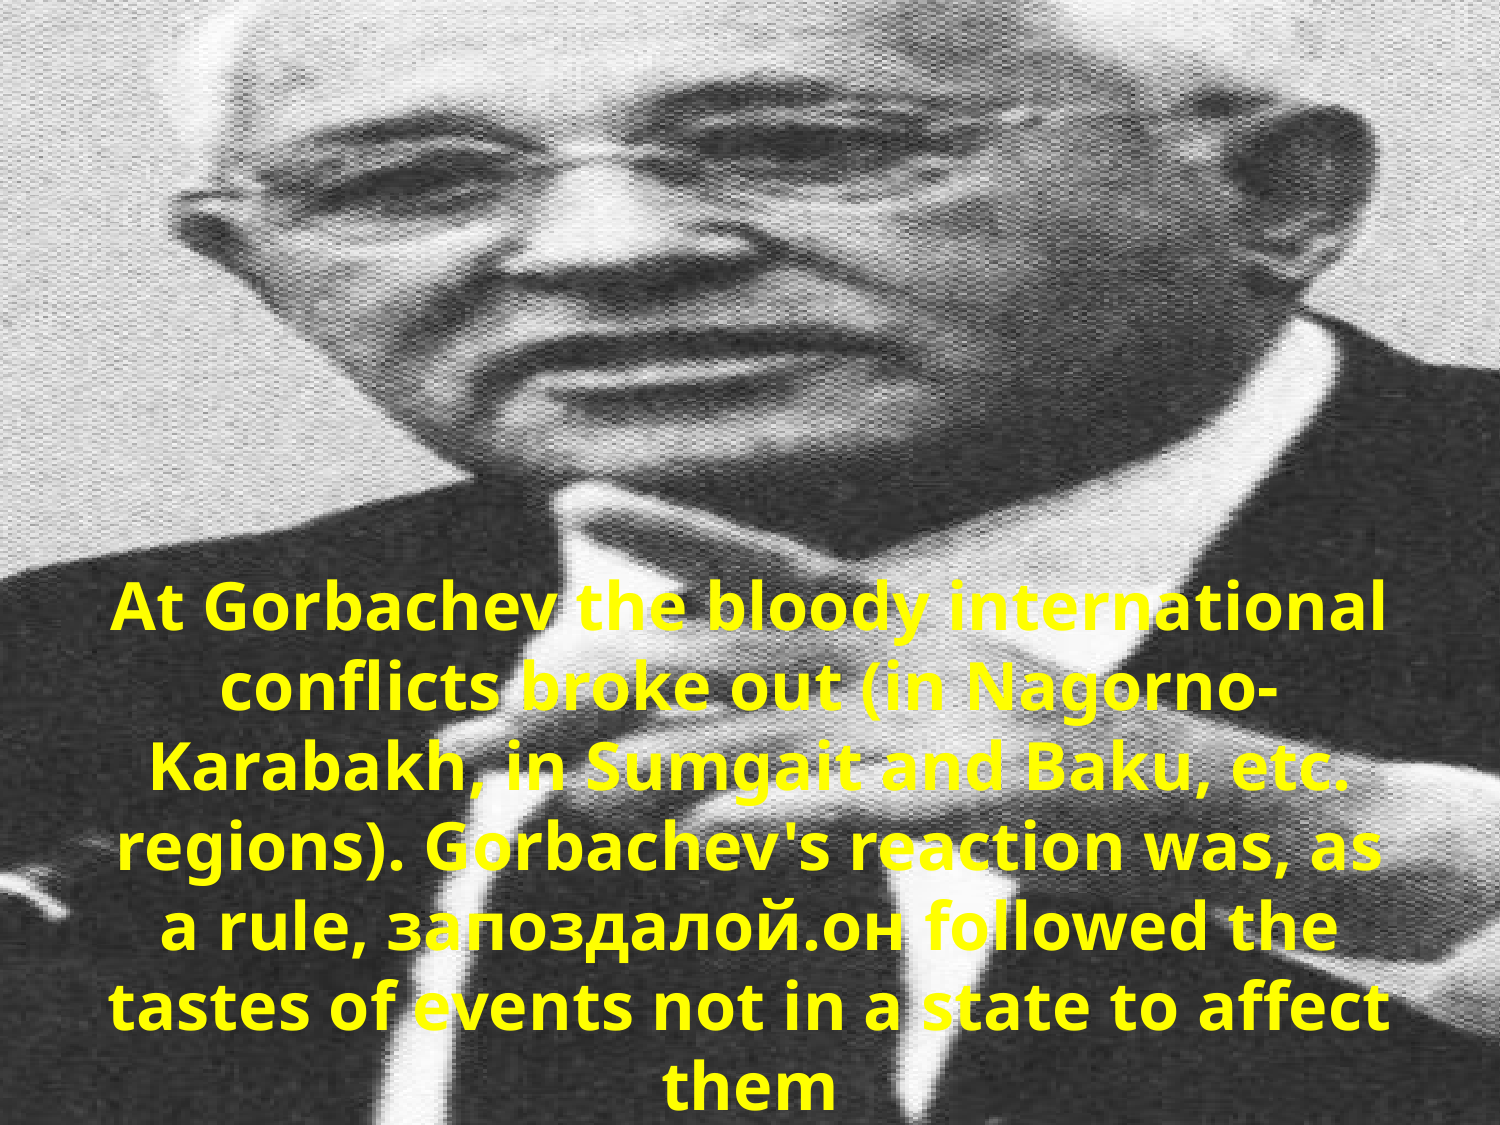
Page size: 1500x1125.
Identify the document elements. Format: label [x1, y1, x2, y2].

list [0, 0, 1500, 1125]
